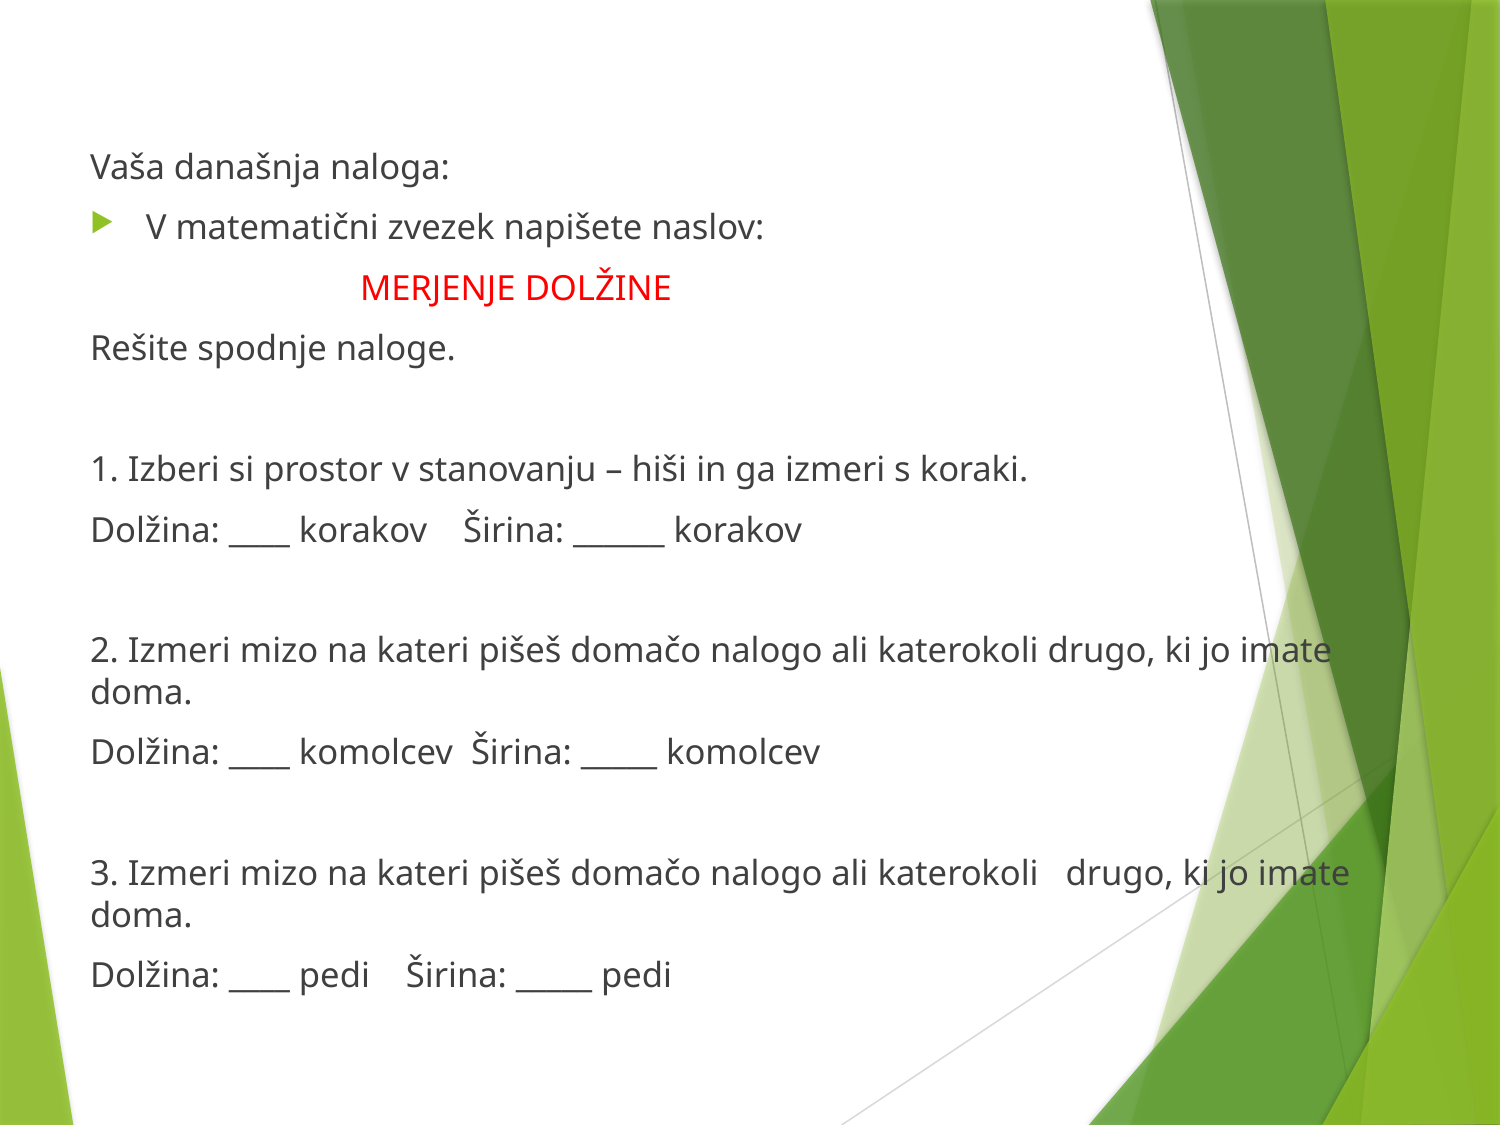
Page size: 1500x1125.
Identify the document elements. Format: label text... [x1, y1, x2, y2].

list Vaša današnja naloga: V matematični zvezek napišete naslov: MERJENJE DOLŽINE Rešite spodnje naloge. 1. Izberi si prostor v stanovanju – hiši in ga izmeri s koraki. Dolžina: ____ korakov Širina: ______ korakov 2. Izmeri mizo na kateri pišeš domačo nalogo ali katerokoli drugo, ki jo imate doma. Dolžina: ____ komolcev Širina: _____ komolcev 3. Izmeri mizo na kateri pišeš domačo nalogo ali katerokoli drugo, ki jo imate doma. Dolžina: ____ pedi Širina: _____ pedi [75, 137, 1425, 1005]
